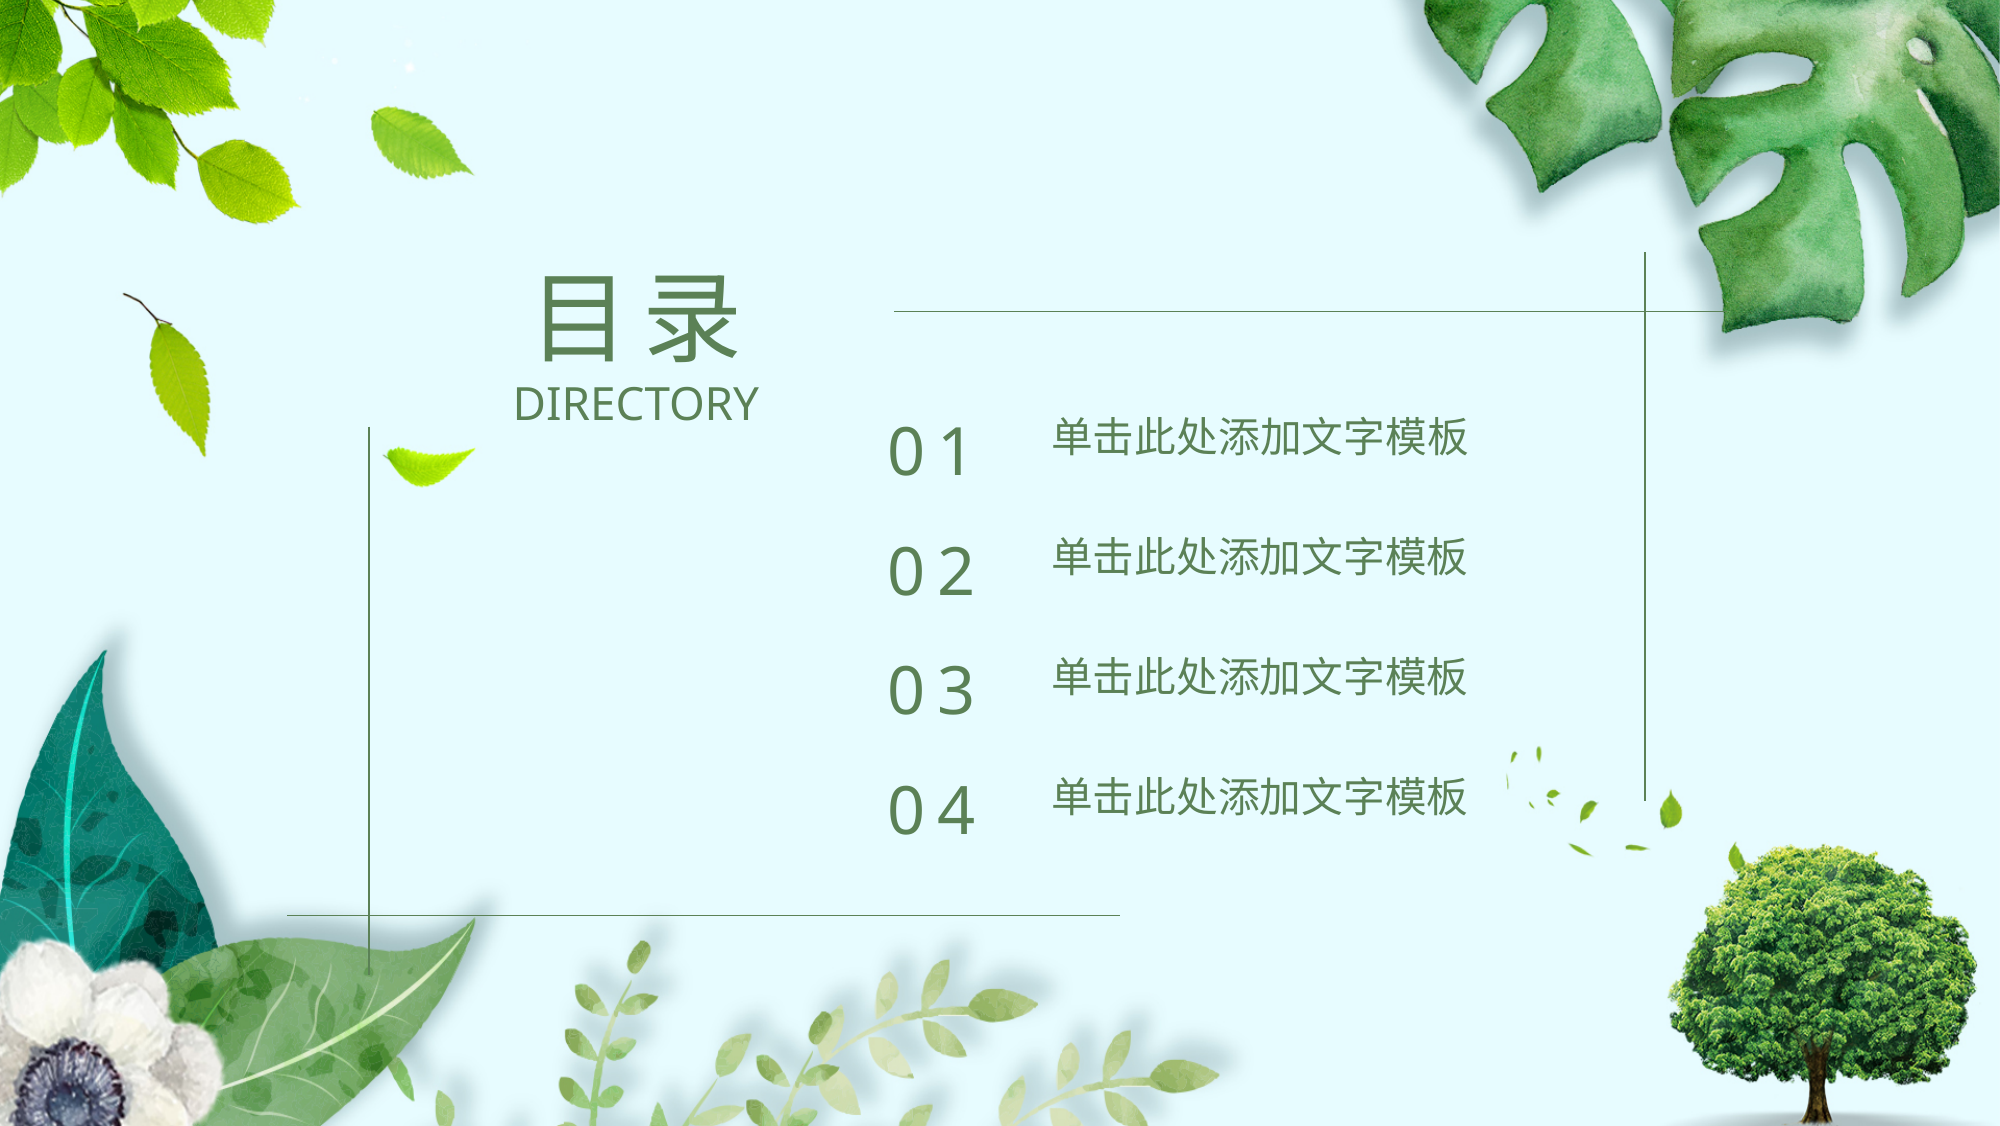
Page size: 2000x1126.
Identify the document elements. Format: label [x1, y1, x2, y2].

text_box [839, 388, 1616, 509]
text_box [286, 426, 1121, 976]
picture [0, 0, 2000, 1126]
text_box [839, 508, 1557, 627]
text_box [839, 628, 1557, 749]
text_box [893, 252, 1728, 801]
text_box [839, 747, 1526, 869]
